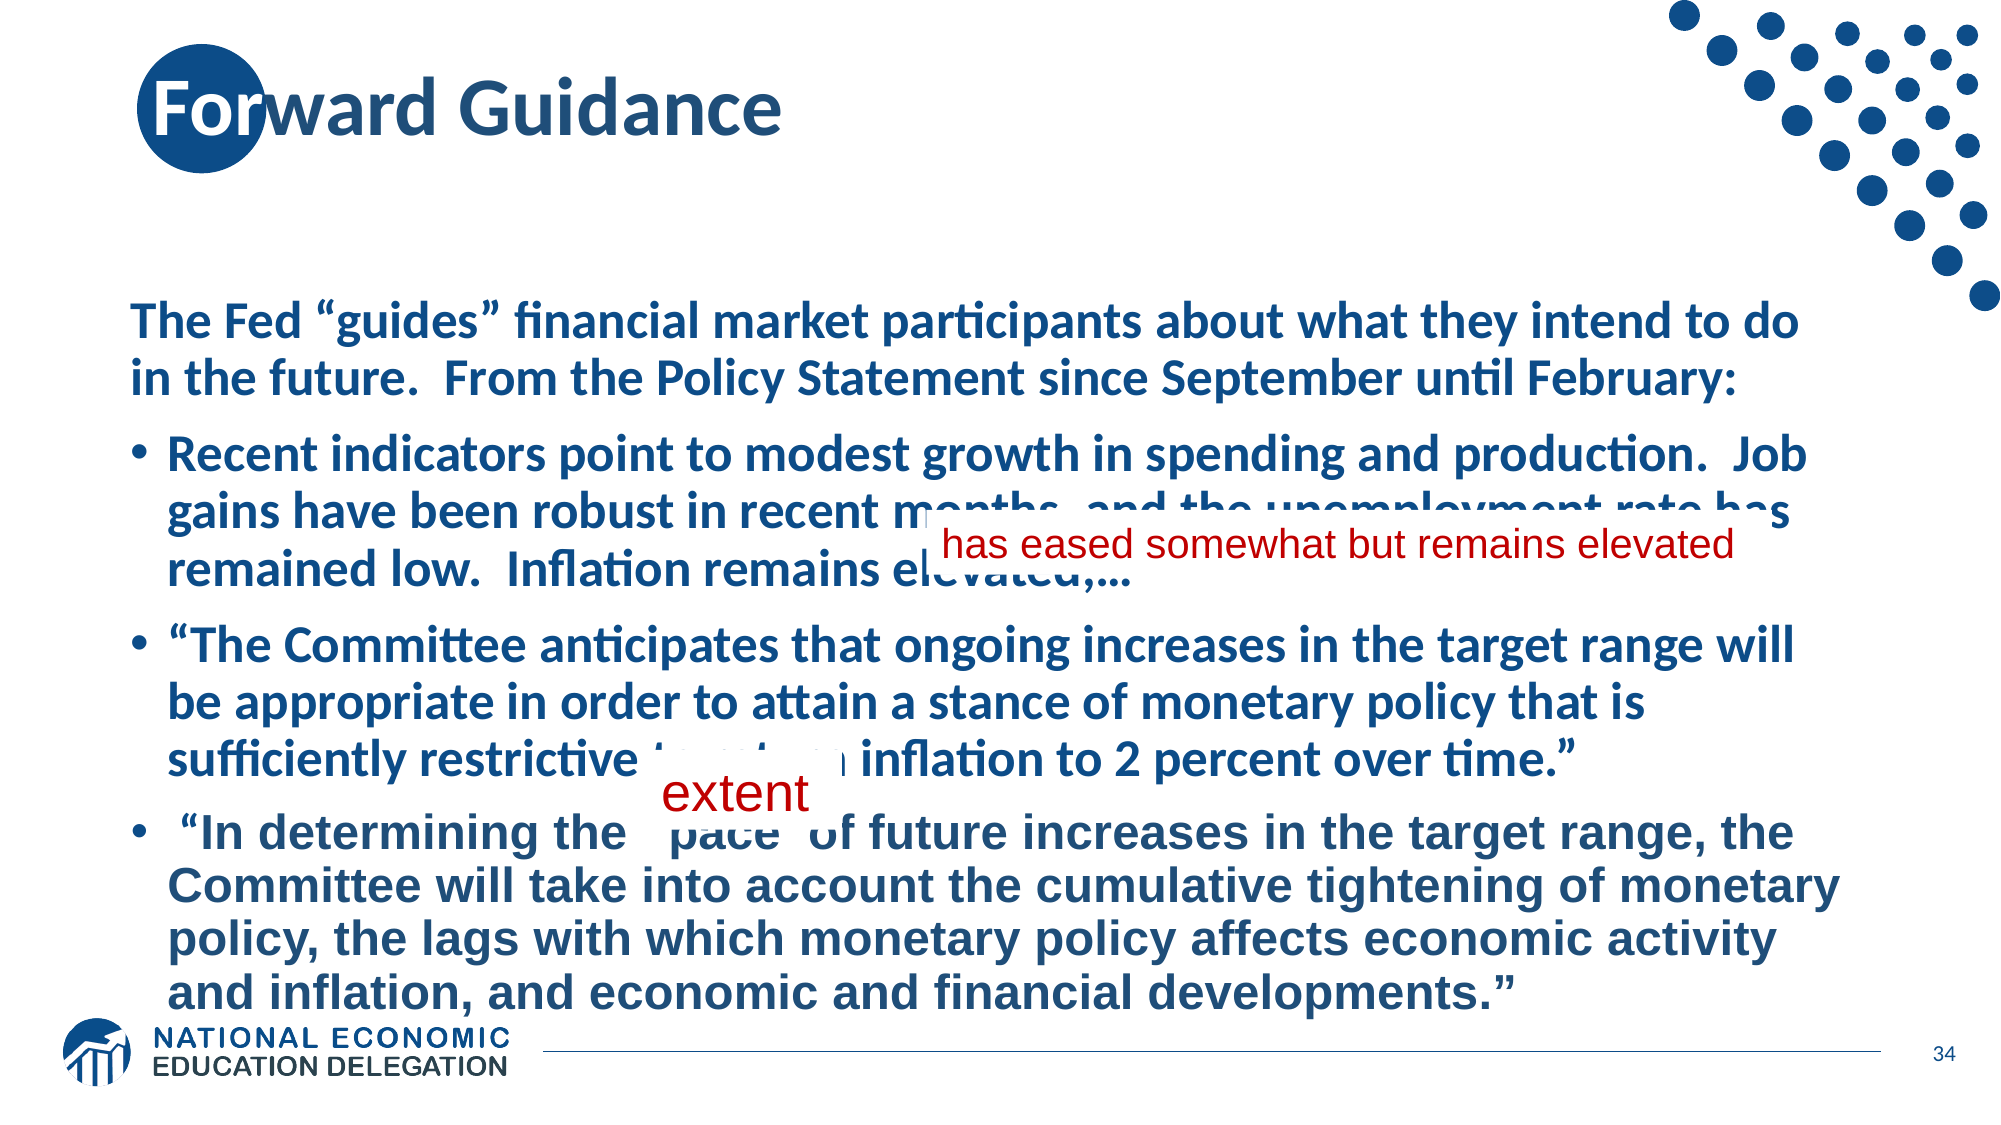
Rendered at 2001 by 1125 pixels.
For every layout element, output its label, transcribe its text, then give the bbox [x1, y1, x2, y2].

picture [55, 1013, 520, 1091]
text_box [646, 509, 1772, 831]
slide_number 34 [1521, 1022, 1972, 1082]
list The Fed “guides” financial market participants about what they intend to do in the future. From the Policy Statement since September until February: Recent indicators point to modest growth in spending and production. Job gains have been robust in recent months, and the unemployment rate has remained low. Inflation remains elevated,… “The Committee anticipates that ongoing increases in the target range will be appropriate in order to attain a stance of monetary policy that is sufficiently restrictive to return inflation to 2 percent over time.” “In determining the pace of future increases in the target range, the Committee will take into account the cumulative tightening of monetary policy, the lags with which monetary policy affects economic activity and inflation, and economic and financial developments.” [115, 257, 1863, 1055]
title Forward Guidance [137, 0, 1863, 218]
